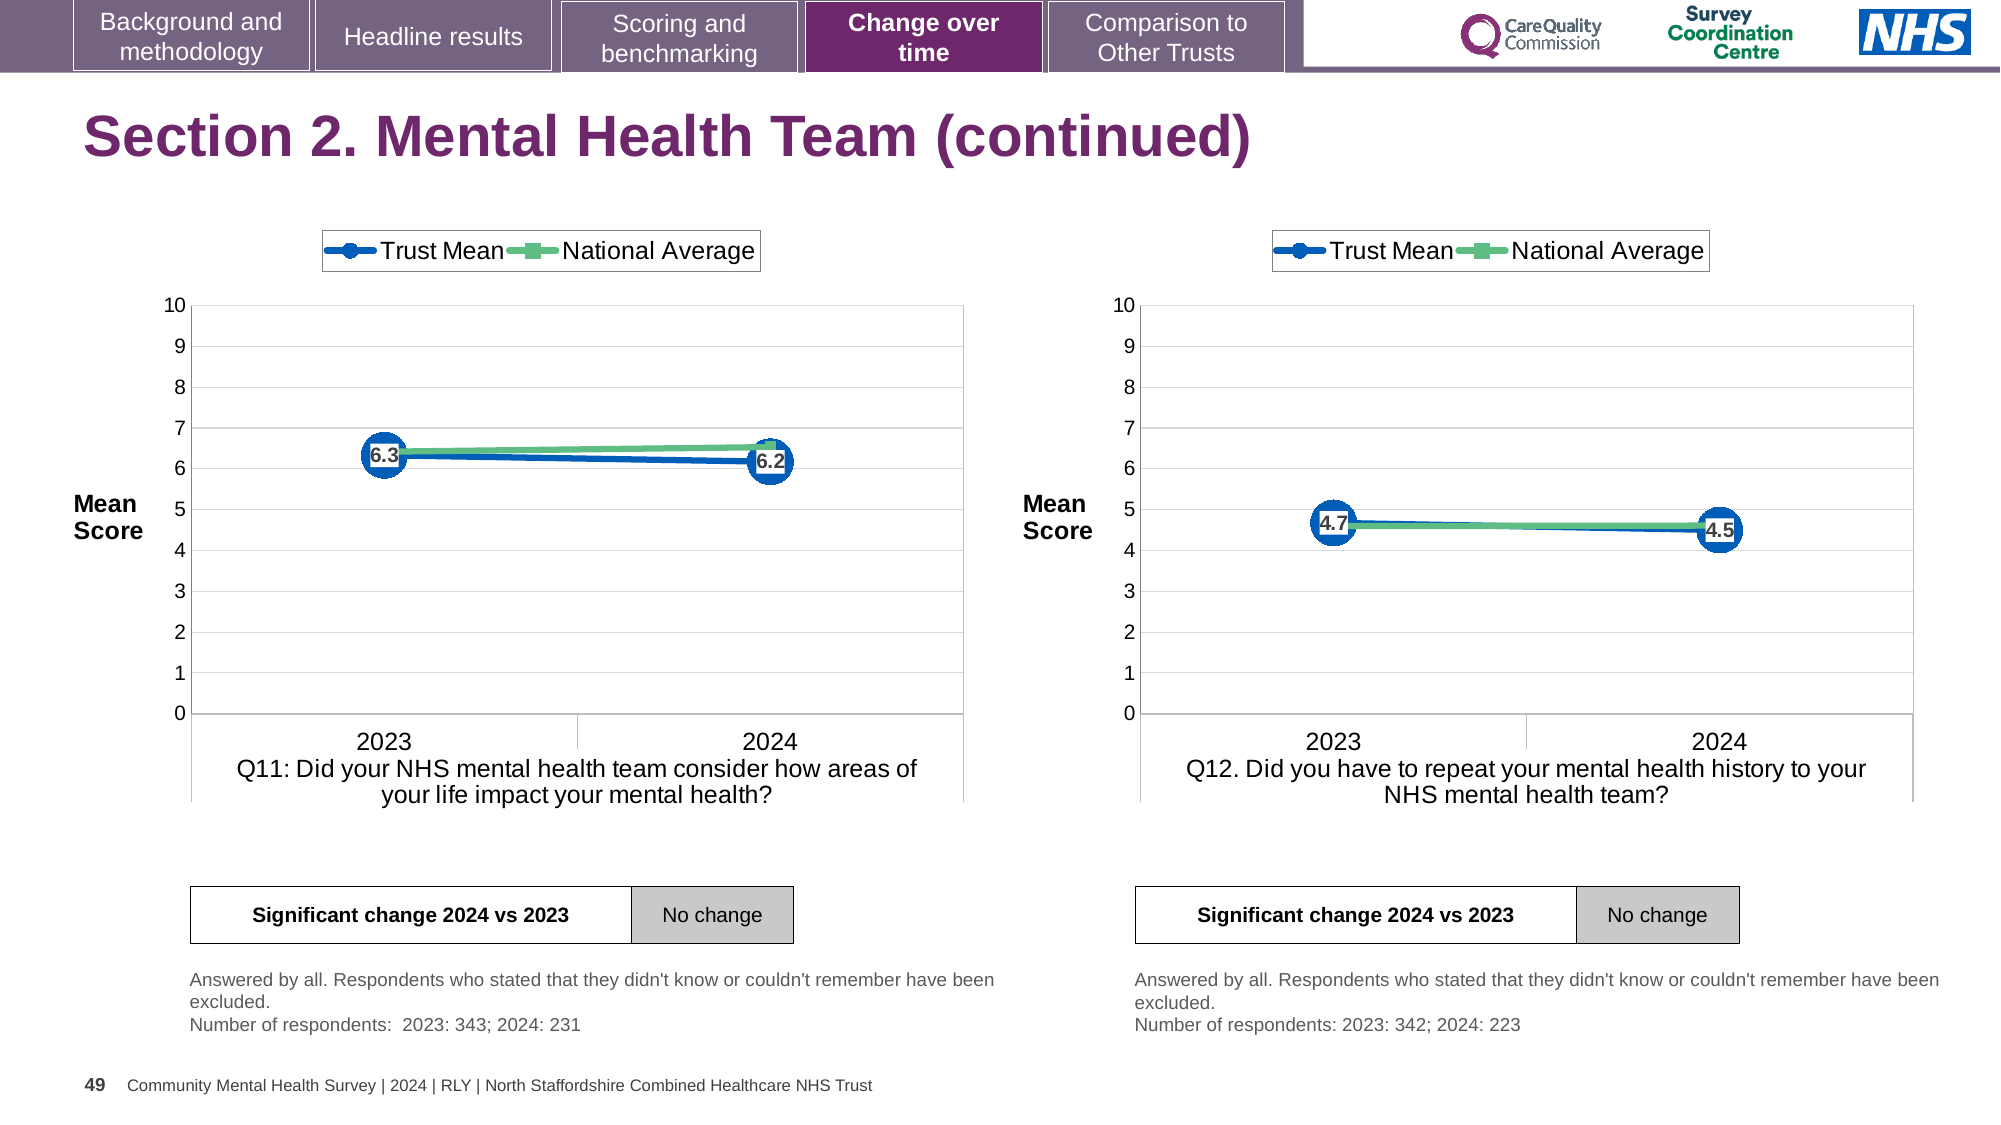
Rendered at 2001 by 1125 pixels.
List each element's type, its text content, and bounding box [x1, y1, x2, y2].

table_header Significant change 2024 vs 2023 [1136, 887, 1576, 943]
text_box 49 [84, 1065, 122, 1125]
table_header No change [632, 887, 793, 943]
chart [68, 228, 966, 858]
text_box Answered by all. Respondents who stated that they didn't know or couldn't remember have been excluded. Number of respondents: 2023: 343; 2024: 231 [174, 959, 1039, 1043]
picture [1666, 3, 1794, 61]
picture [1460, 13, 1602, 59]
text_box Answered by all. Respondents who stated that they didn't know or couldn't remember have been excluded. Number of respondents: 2023: 342; 2024: 223 [1119, 960, 1984, 1066]
table_header No change [1577, 887, 1739, 943]
title Section 2. Mental Health Team (continued) [68, 83, 1942, 191]
chart [1018, 228, 1916, 858]
table_header Significant change 2024 vs 2023 [191, 887, 631, 943]
picture [1859, 9, 1971, 55]
